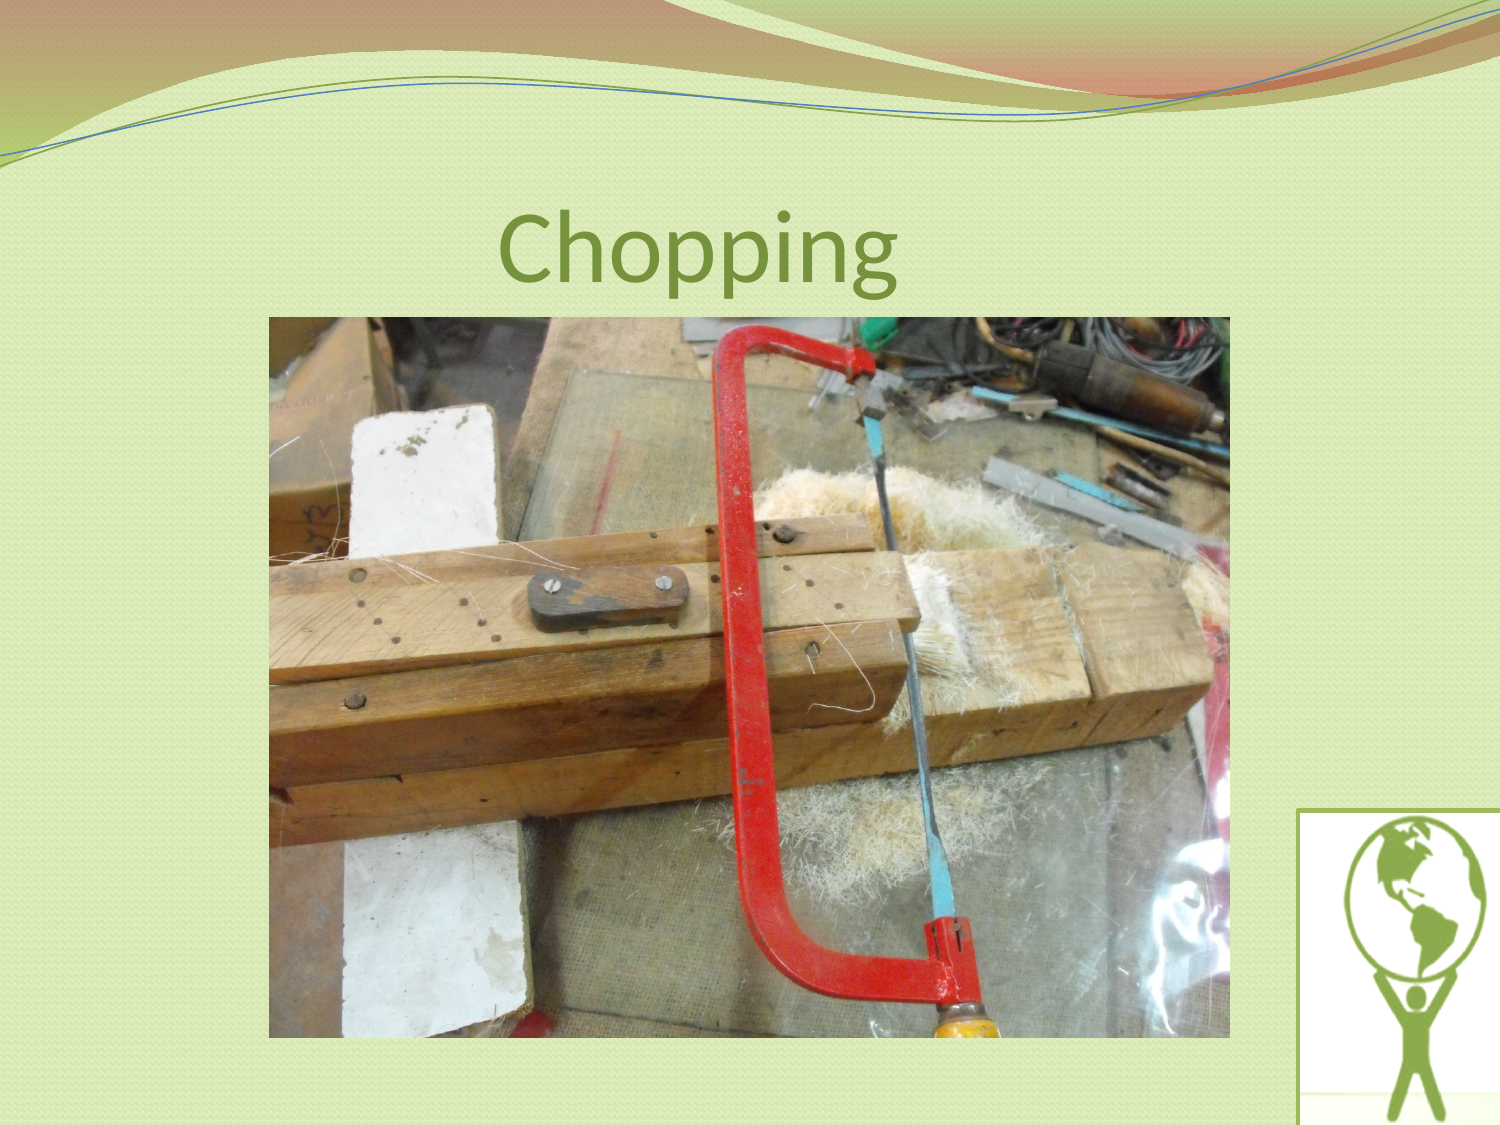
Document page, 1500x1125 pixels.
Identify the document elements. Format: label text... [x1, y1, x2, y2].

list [269, 317, 1231, 1038]
picture [1299, 812, 1500, 1125]
title Chopping [75, 115, 1425, 303]
